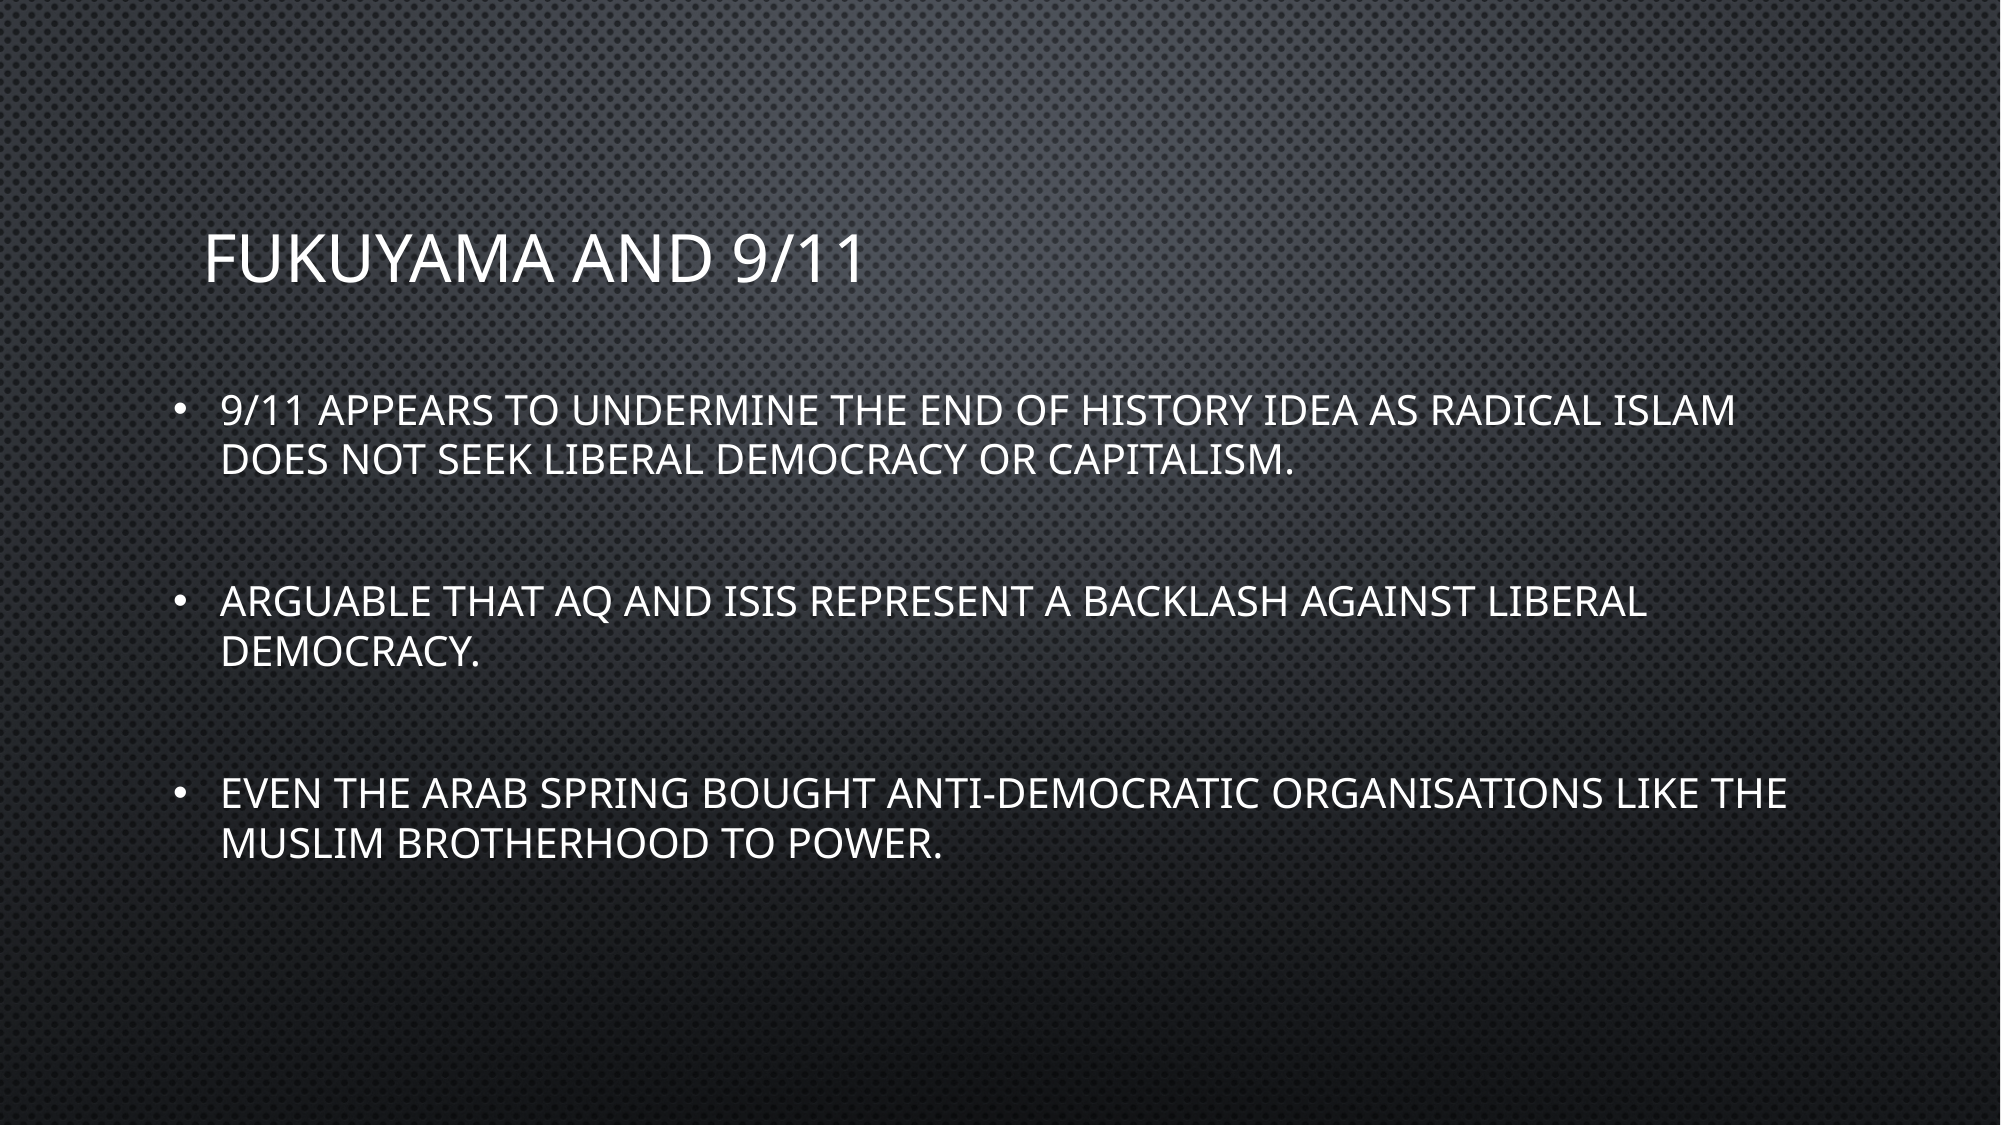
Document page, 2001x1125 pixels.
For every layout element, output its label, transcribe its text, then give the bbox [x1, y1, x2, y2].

title Fukuyama and 9/11 [187, 99, 1813, 328]
list 9/11 appears to undermine the end of history idea as Radical Islam does not seek liberal democracy or capitalism. Arguable that AQ and ISIS represent a backlash against liberal democracy. Even the Arab Spring bought anti-democratic organisations like the Muslim Brotherhood to power. [158, 328, 1842, 922]
